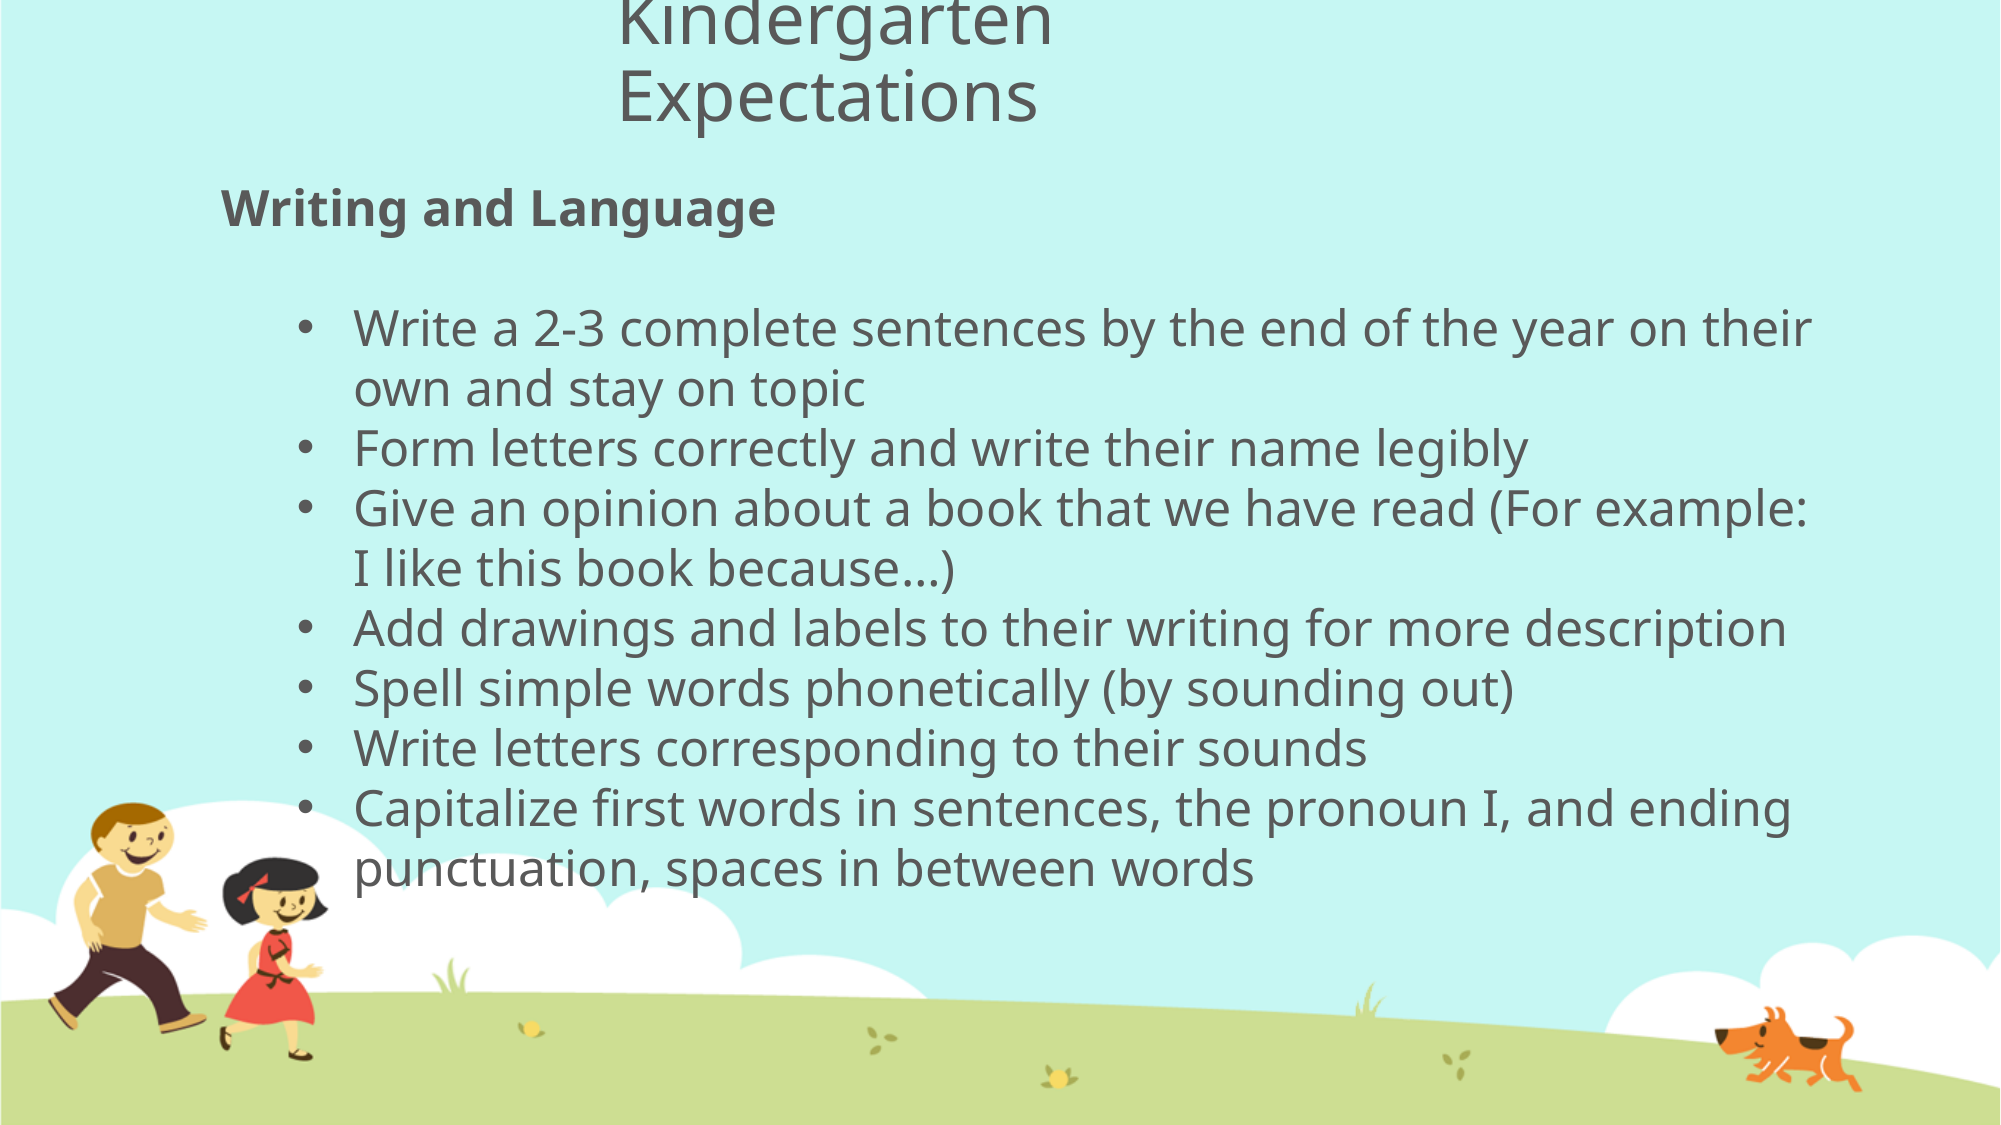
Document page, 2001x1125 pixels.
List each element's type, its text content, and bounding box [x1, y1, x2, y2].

picture [0, 0, 2001, 1125]
title Kindergarten Expectations [601, 0, 1492, 145]
text_box Writing and Language Write a 2-3 complete sentences by the end of the year on their own and stay on topic Form letters correctly and write their name legibly Give an opinion about a book that we have read (For example: I like this book because…) Add drawings and labels to their writing for more description Spell simple words phonetically (by sounding out) Write letters corresponding to their sounds Capitalize first words in sentences, the pronoun I, and ending punctuation, spaces in between words [207, 168, 1831, 949]
